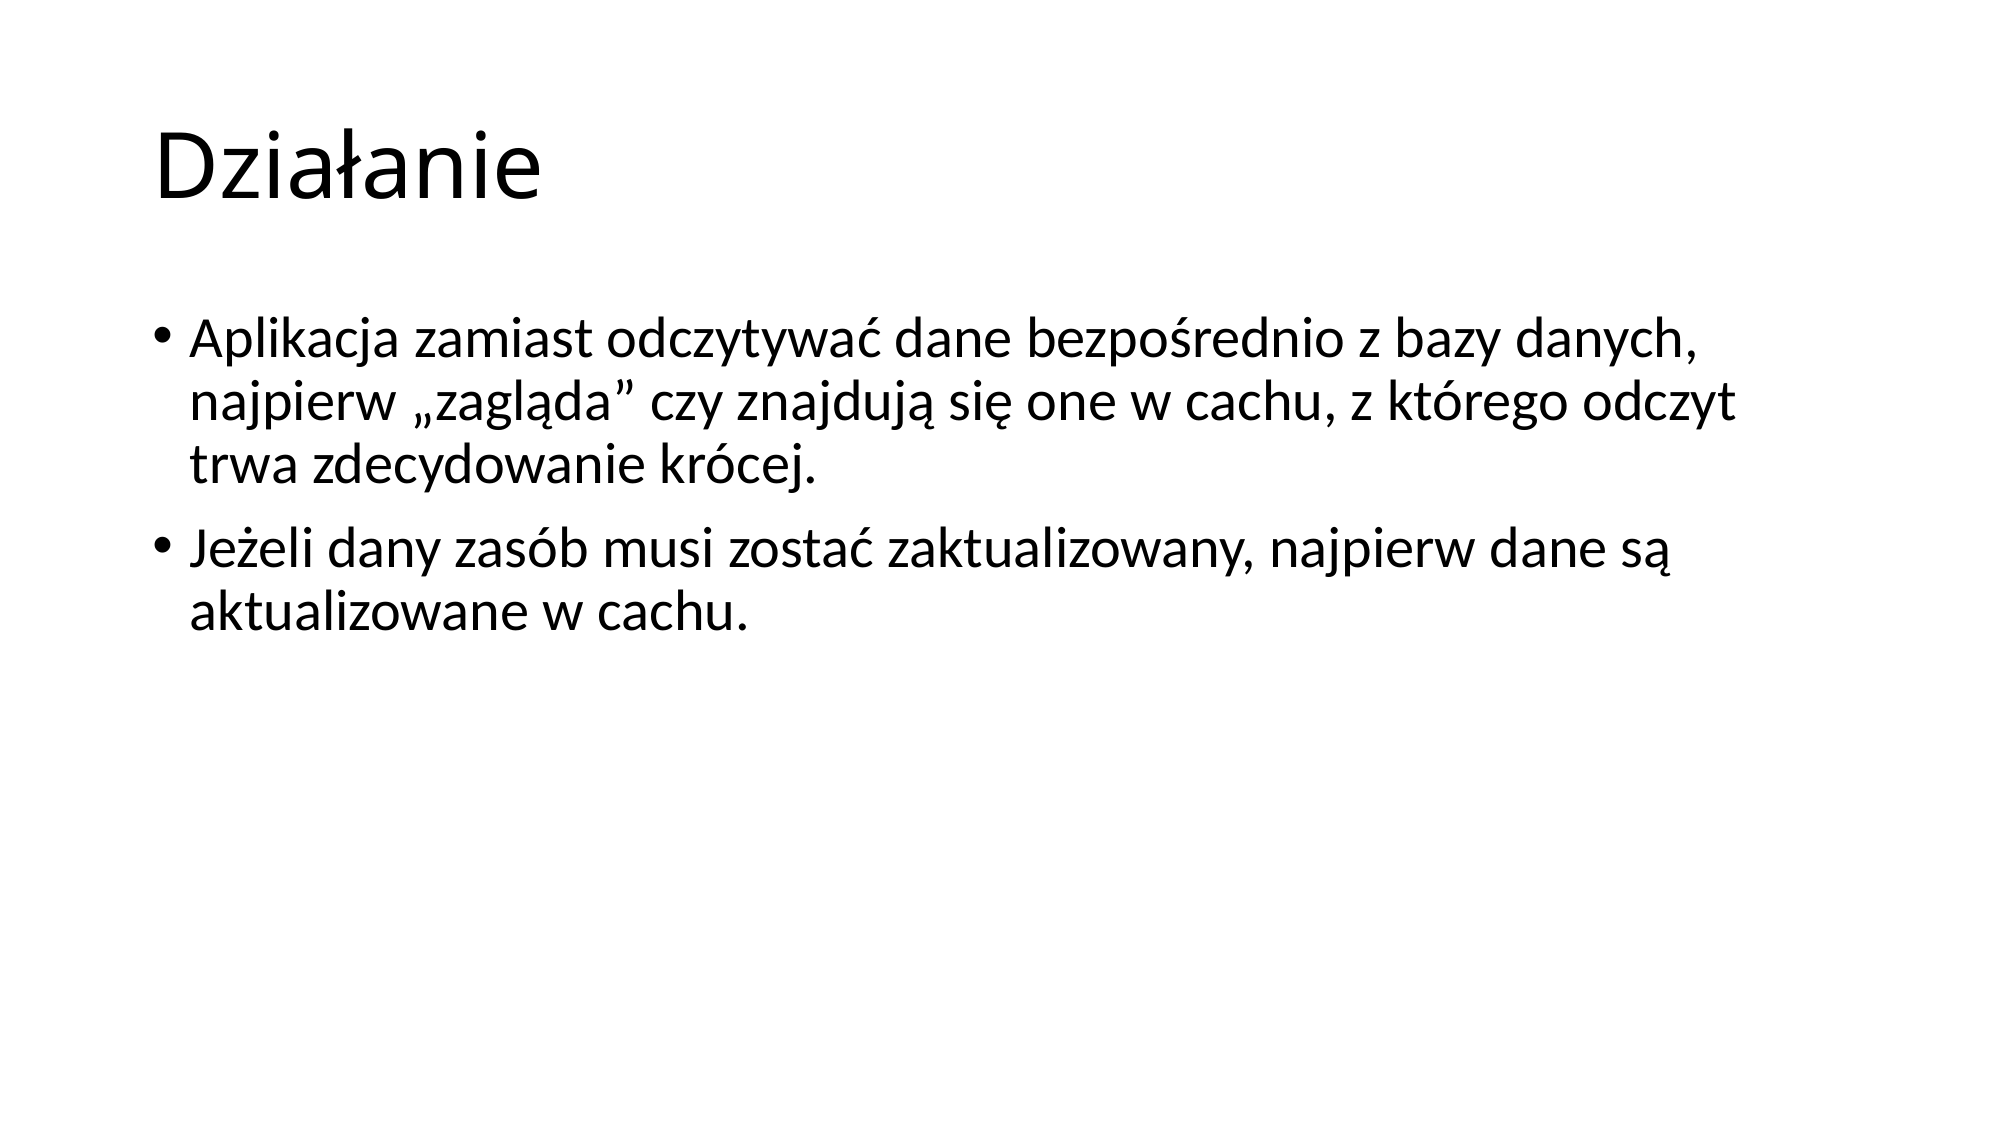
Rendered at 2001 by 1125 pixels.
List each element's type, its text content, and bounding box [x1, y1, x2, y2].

title Działanie [137, 59, 1863, 278]
list Aplikacja zamiast odczytywać dane bezpośrednio z bazy danych, najpierw „zagląda” czy znajdują się one w cachu, z którego odczyt trwa zdecydowanie krócej. Jeżeli dany zasób musi zostać zaktualizowany, najpierw dane są aktualizowane w cachu. [137, 299, 1863, 1014]
